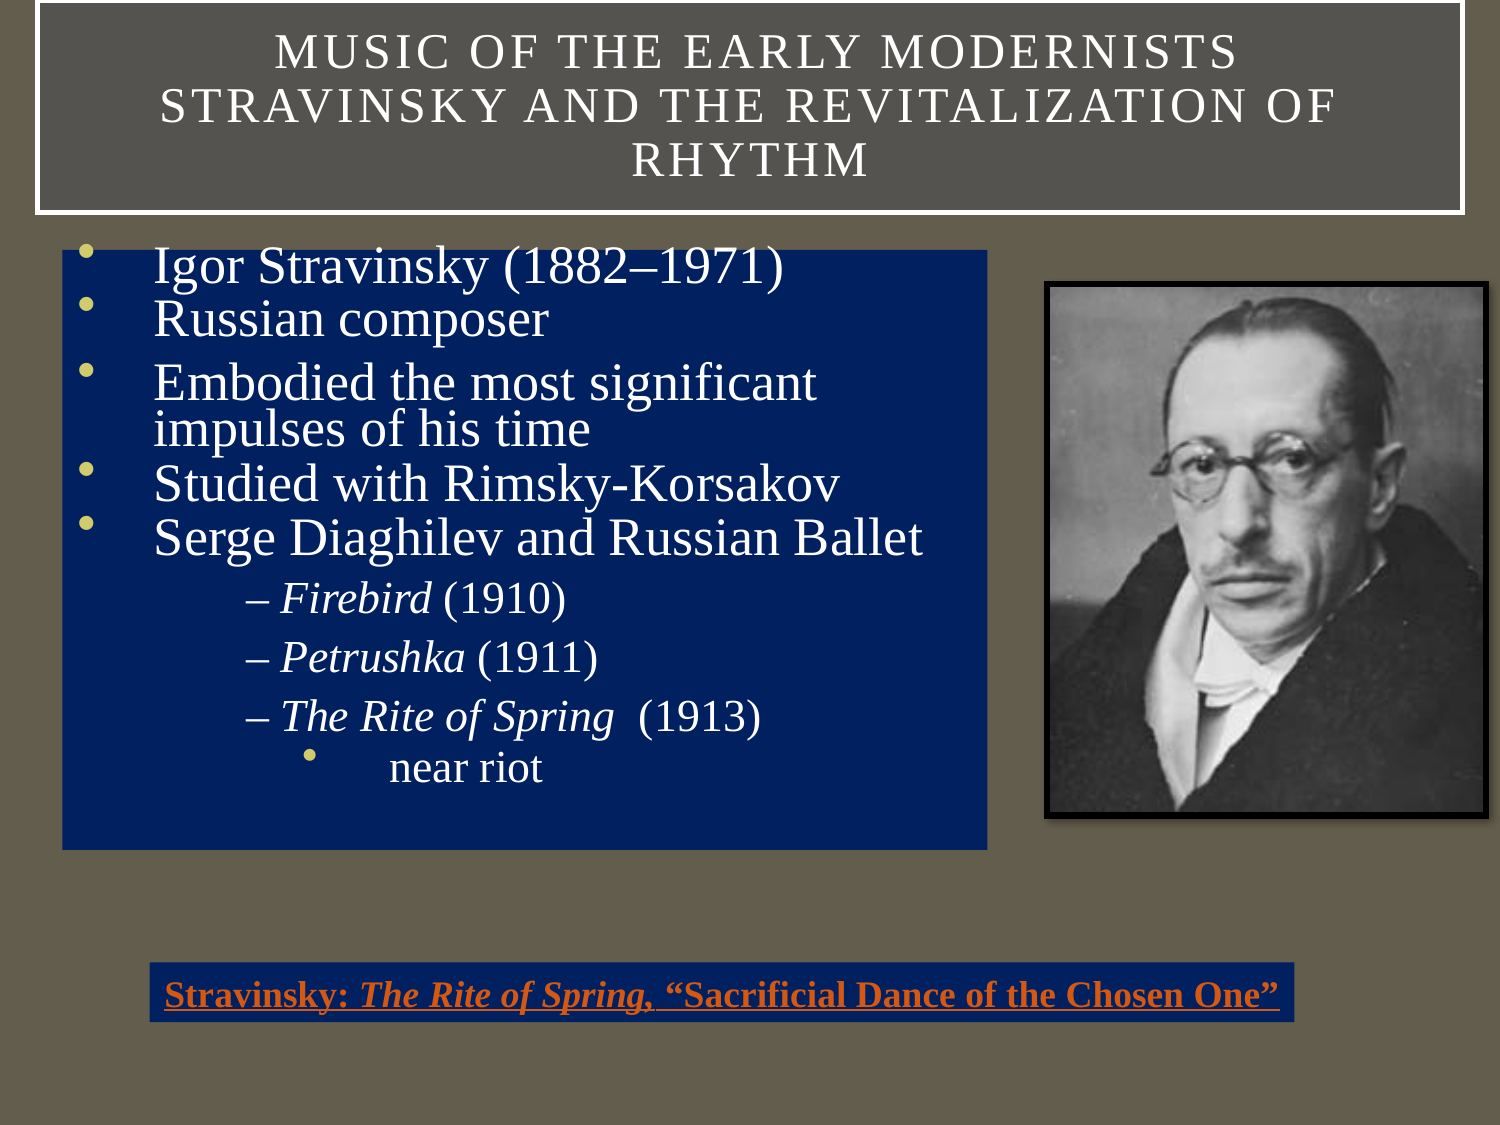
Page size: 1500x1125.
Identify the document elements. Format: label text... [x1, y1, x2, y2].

list Igor Stravinsky (1882–1971) Russian composer Embodied the most significant impulses of his time Studied with Rimsky-Korsakov Serge Diaghilev and Russian Ballet – Firebird (1910) – Petrushka (1911) – The Rite of Spring (1913) near riot [62, 249, 988, 850]
text_box Stravinsky: The Rite of Spring, “Sacrificial Dance of the Chosen One” [149, 962, 1295, 1023]
picture [1049, 287, 1483, 813]
title Music of the Early Modernists Stravinsky and the Revitalization of Rhythm [35, 0, 1465, 215]
